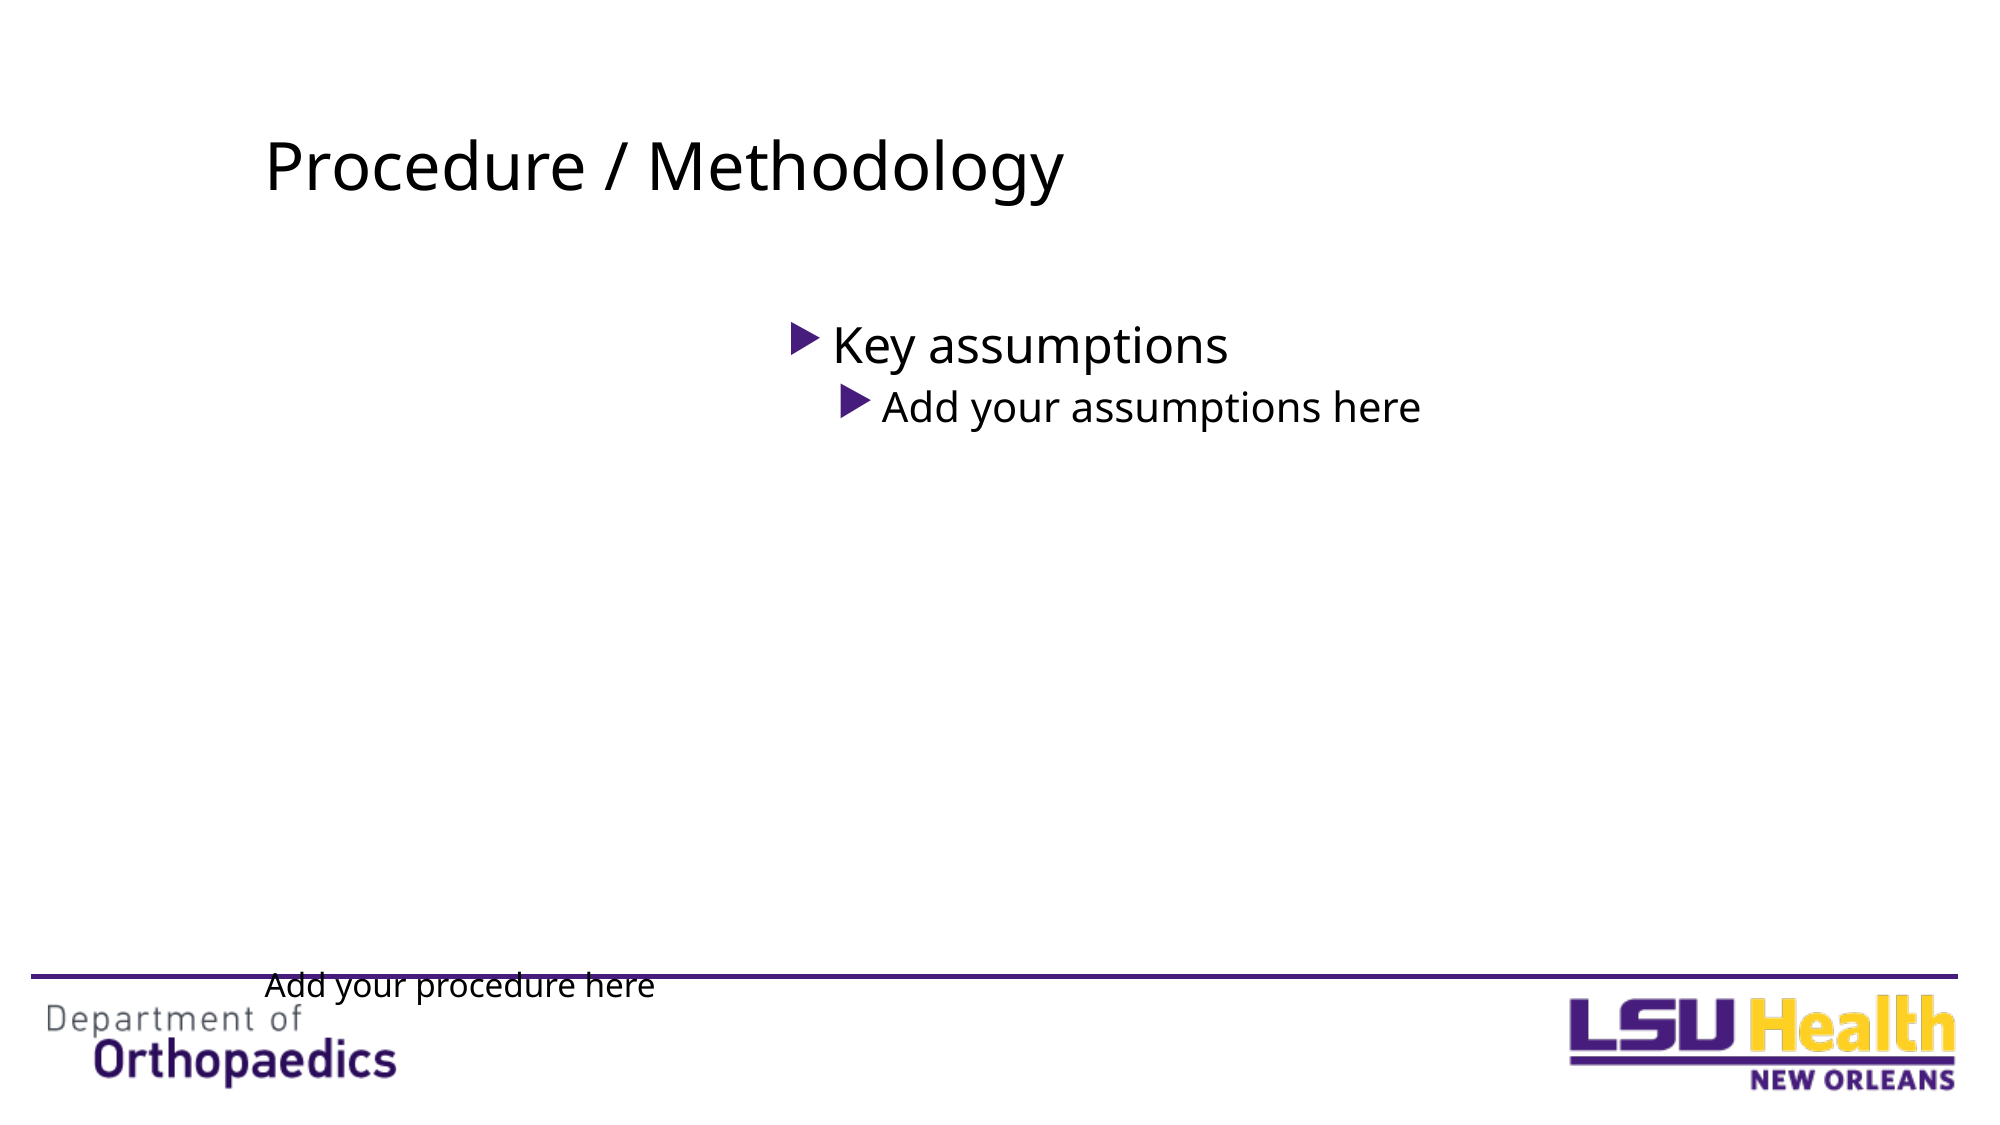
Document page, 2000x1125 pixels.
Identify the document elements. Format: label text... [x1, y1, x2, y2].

list Key assumptions Add your assumptions here [772, 312, 1703, 975]
list Add your procedure here [249, 562, 700, 1013]
title Procedure / Methodology [249, 45, 1750, 213]
picture [1562, 986, 2000, 1099]
picture [45, 998, 441, 1094]
